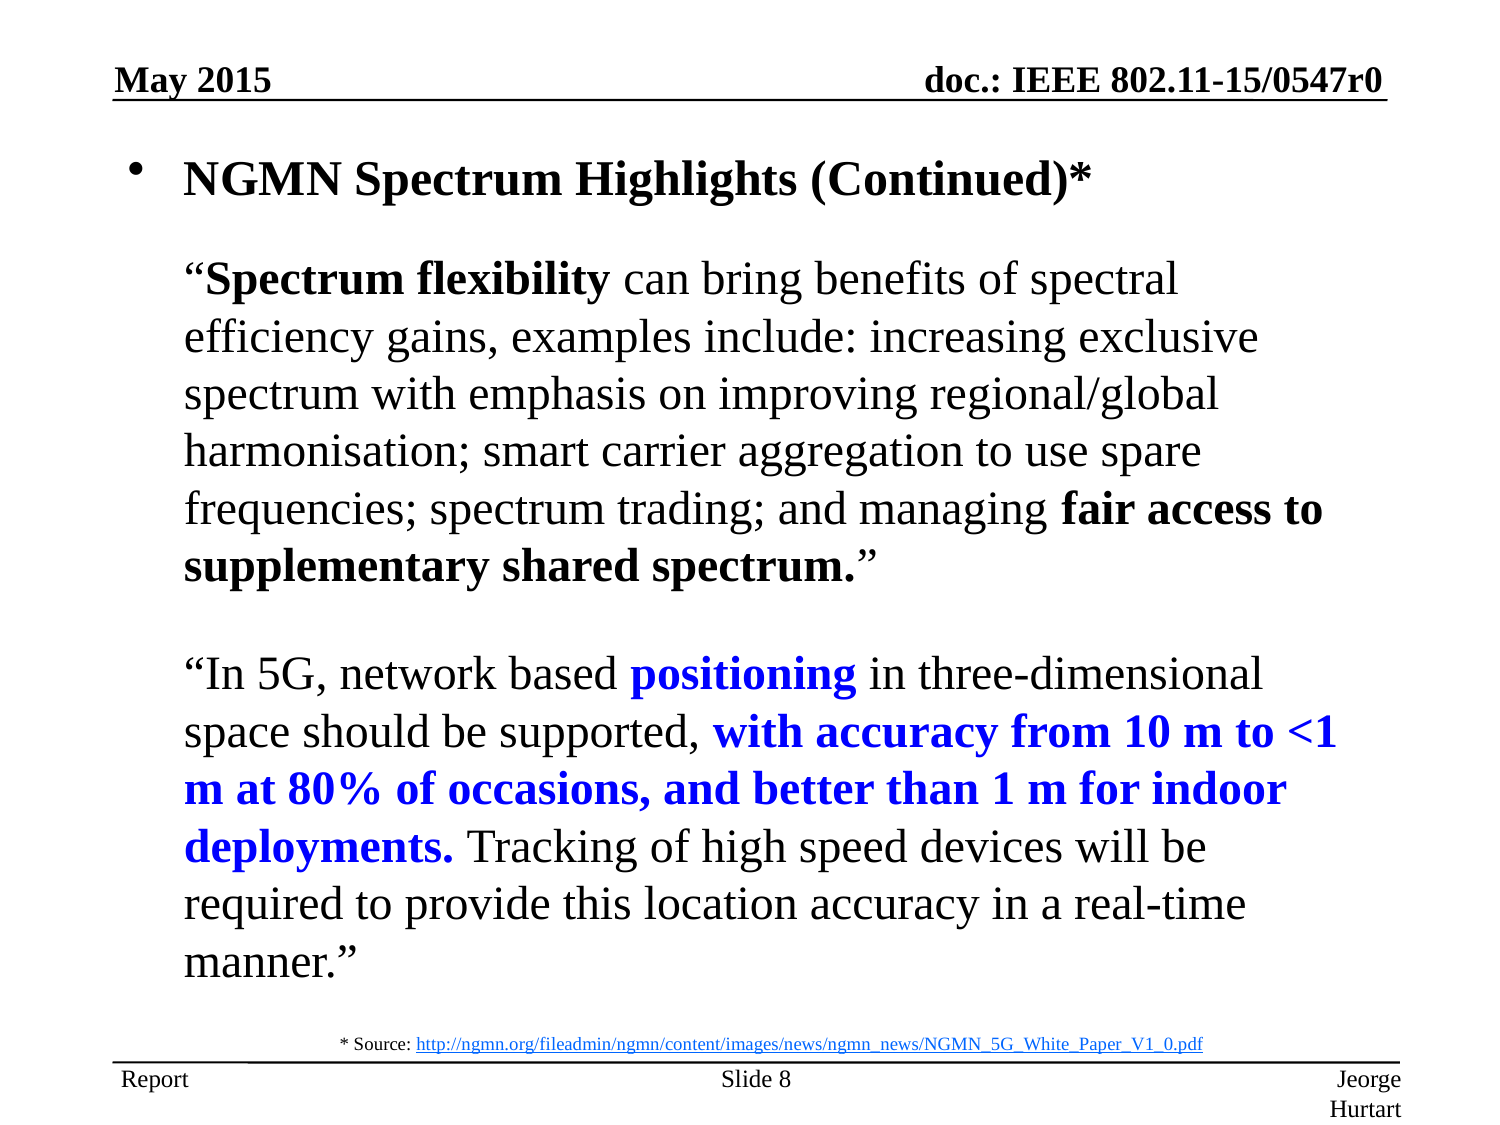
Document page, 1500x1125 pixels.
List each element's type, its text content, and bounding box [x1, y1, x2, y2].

footer Jeorge Hurtarte, Teradyne [1324, 1061, 1402, 1093]
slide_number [114, 54, 316, 101]
list NGMN Spectrum Highlights (Continued)* “Spectrum flexibility can bring benefits of spectral efficiency gains, examples include: increasing exclusive spectrum with emphasis on improving regional/global harmonisation; smart carrier aggregation to use spare frequencies; spectrum trading; and managing fair access to supplementary shared spectrum.” “In 5G, network based positioning in three-dimensional space should be supported, with accuracy from 10 m to <1 m at 80% of occasions, and better than 1 m for indoor deployments. Tracking of high speed devices will be required to provide this location accuracy in a real-time manner.” [112, 137, 1388, 1075]
text_box * Source: http://ngmn.org/fileadmin/ngmn/content/images/news/ngmn_news/NGMN_5G_White_Paper_V1_0.pdf [324, 1024, 1225, 1085]
slide_number Slide 8 [712, 1085, 800, 1093]
